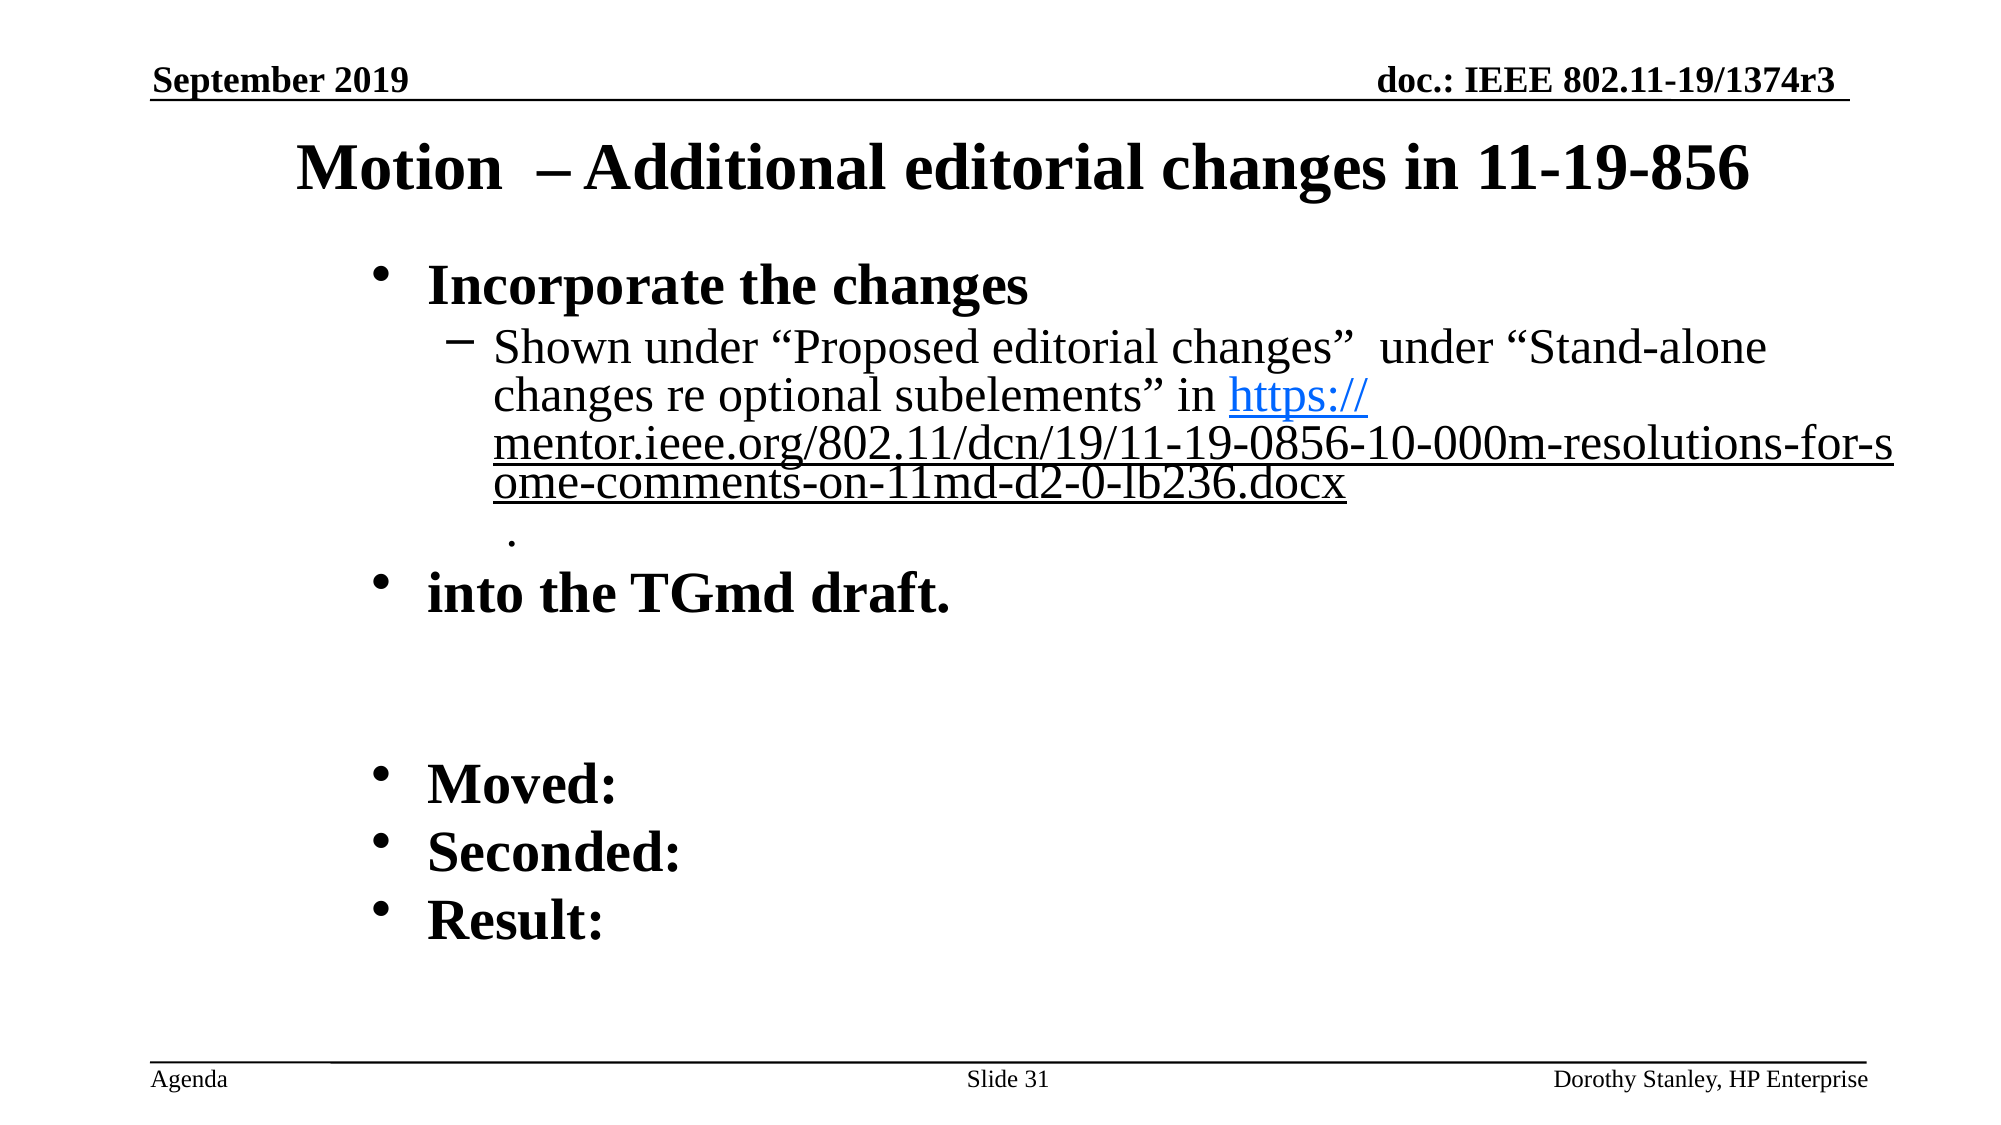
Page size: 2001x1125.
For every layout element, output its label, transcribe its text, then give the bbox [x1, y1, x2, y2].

slide_number Slide 31 [966, 1062, 1051, 1093]
title Motion – Additional editorial changes in 11-19-856 [200, 75, 1850, 250]
footer Dorothy Stanley, HP Enterprise [1549, 1062, 1869, 1093]
list Incorporate the changes Shown under “Proposed editorial changes” under “Stand-alone changes re optional subelements” in https://mentor.ieee.org/802.11/dcn/19/11-19-0856-10-000m-resolutions-for-some-comments-on-11md-d2-0-lb236.docx . into the TGmd draft. Moved: Seconded: Result: [356, 251, 1911, 1002]
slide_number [152, 54, 567, 100]
